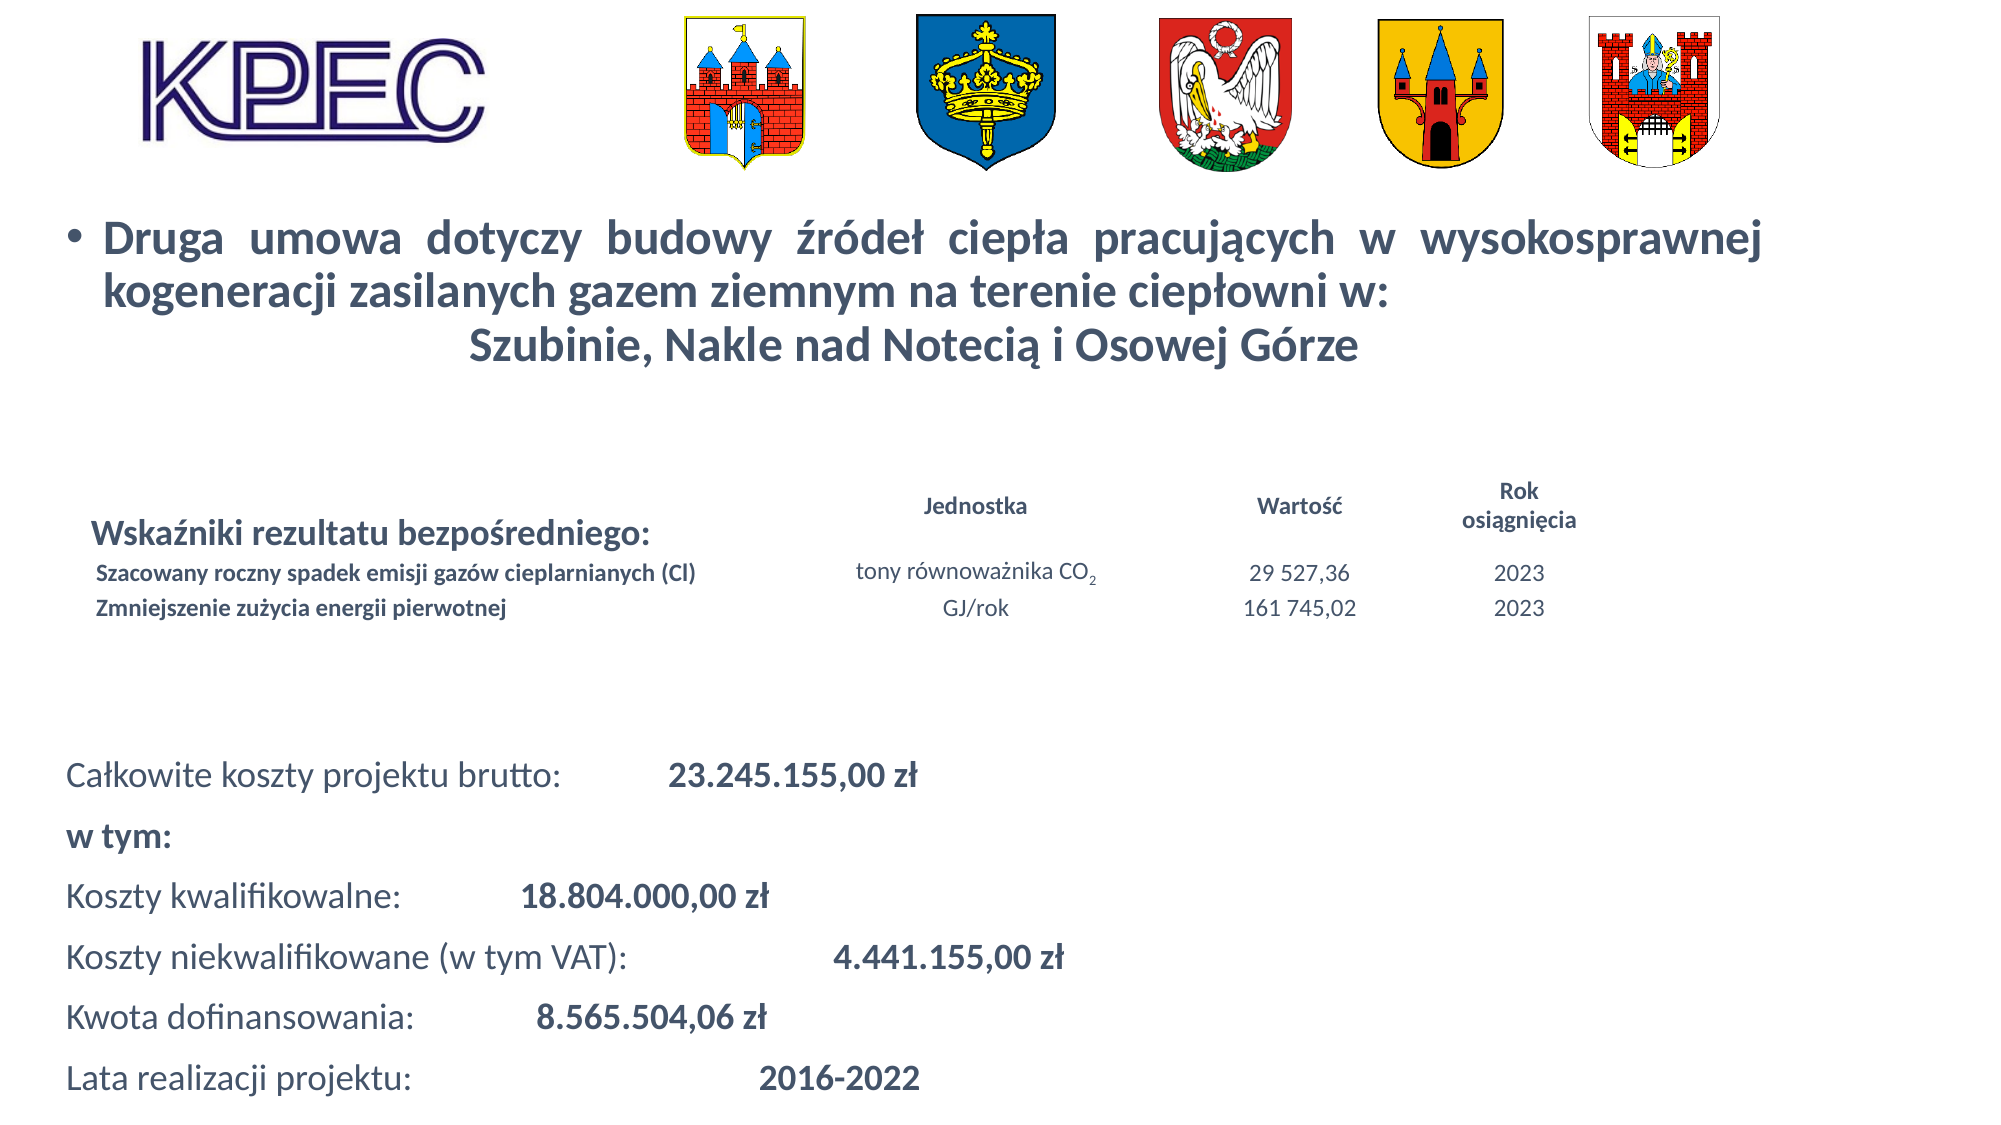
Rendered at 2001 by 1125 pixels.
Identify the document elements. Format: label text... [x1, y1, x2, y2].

picture [1159, 18, 1292, 172]
picture [1586, 14, 1720, 168]
table_header [15, 456, 718, 554]
list Druga umowa dotyczy budowy źródeł ciepła pracujących w wysokosprawnej kogeneracji zasilanych gazem ziemnym na terenie ciepłowni w: Szubinie, Nakle nad Notecią i Osowej Górze Wskaźniki rezultatu bezpośredniego: Całkowite koszty projektu brutto: 23.245.155,00 zł w tym: Koszty kwalifikowalne: 18.804.000,00 zł Koszty niekwalifikowane (w tym VAT): 4.441.155,00 zł Kwota dofinansowania: 8.565.504,06 zł Lata realizacji projektu: 2016-2022 [51, 203, 1779, 1109]
table_cell Szacowany roczny spadek emisji gazów cieplarnianych (Cl) [15, 559, 718, 589]
picture [682, 14, 806, 171]
table_header Jednostka [720, 456, 1157, 554]
picture [138, 38, 490, 148]
table_header Wartość [1159, 456, 1366, 554]
table_cell GJ/rok [720, 590, 1157, 626]
table_cell 2023 [1367, 559, 1597, 589]
table_header Rok osiągnięcia [1367, 456, 1597, 554]
table_cell Zmniejszenie zużycia energii pierwotnej [15, 590, 718, 626]
picture [1377, 18, 1504, 169]
picture [916, 14, 1056, 171]
table_cell tony równoważnika CO2 [720, 559, 1157, 589]
table_cell 29 527,36 [1159, 559, 1366, 589]
table_cell 2023 [1367, 590, 1597, 626]
table_cell 161 745,02 [1159, 590, 1366, 626]
